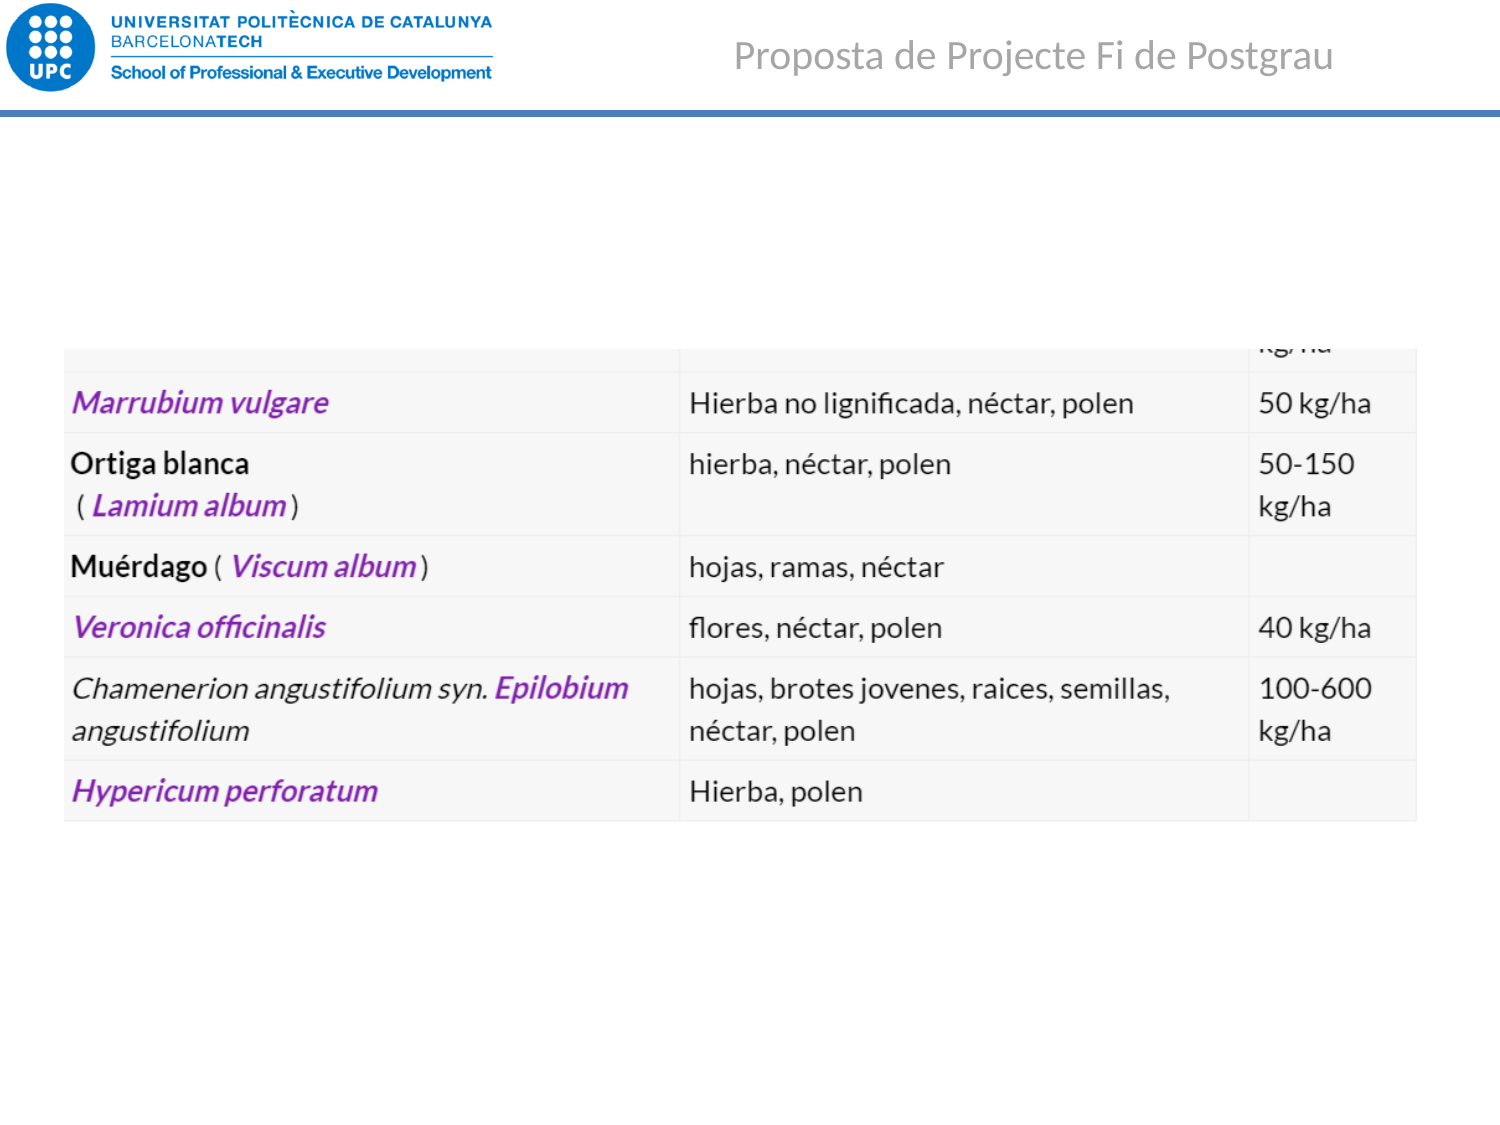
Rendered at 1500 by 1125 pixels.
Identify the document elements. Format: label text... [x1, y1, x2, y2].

picture [64, 349, 1417, 840]
title Proposta de Projecte Fi de Postgrau [702, 19, 1366, 88]
picture [0, 0, 503, 97]
